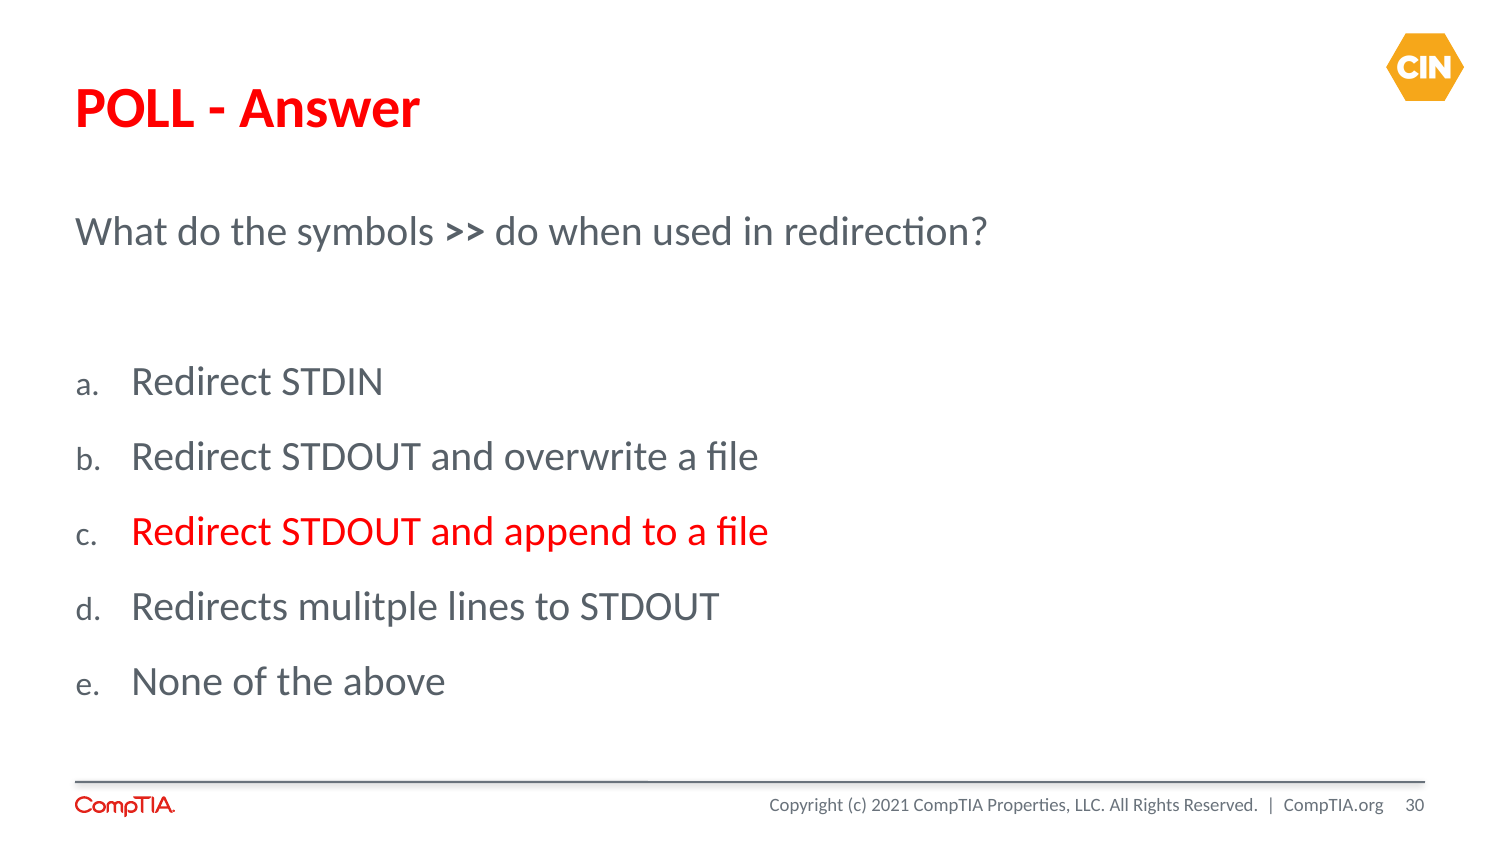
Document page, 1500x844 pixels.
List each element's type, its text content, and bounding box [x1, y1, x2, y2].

text_box <number> [1384, 781, 1425, 827]
picture [1373, 16, 1477, 120]
text_box What do the symbols >> do when used in redirection? Redirect STDIN Redirect STDOUT and overwrite a file Redirect STDOUT and append to a file Redirects mulitple lines to STDOUT None of the above [75, 196, 1425, 754]
text_box POLL - Answer [75, 33, 1425, 174]
